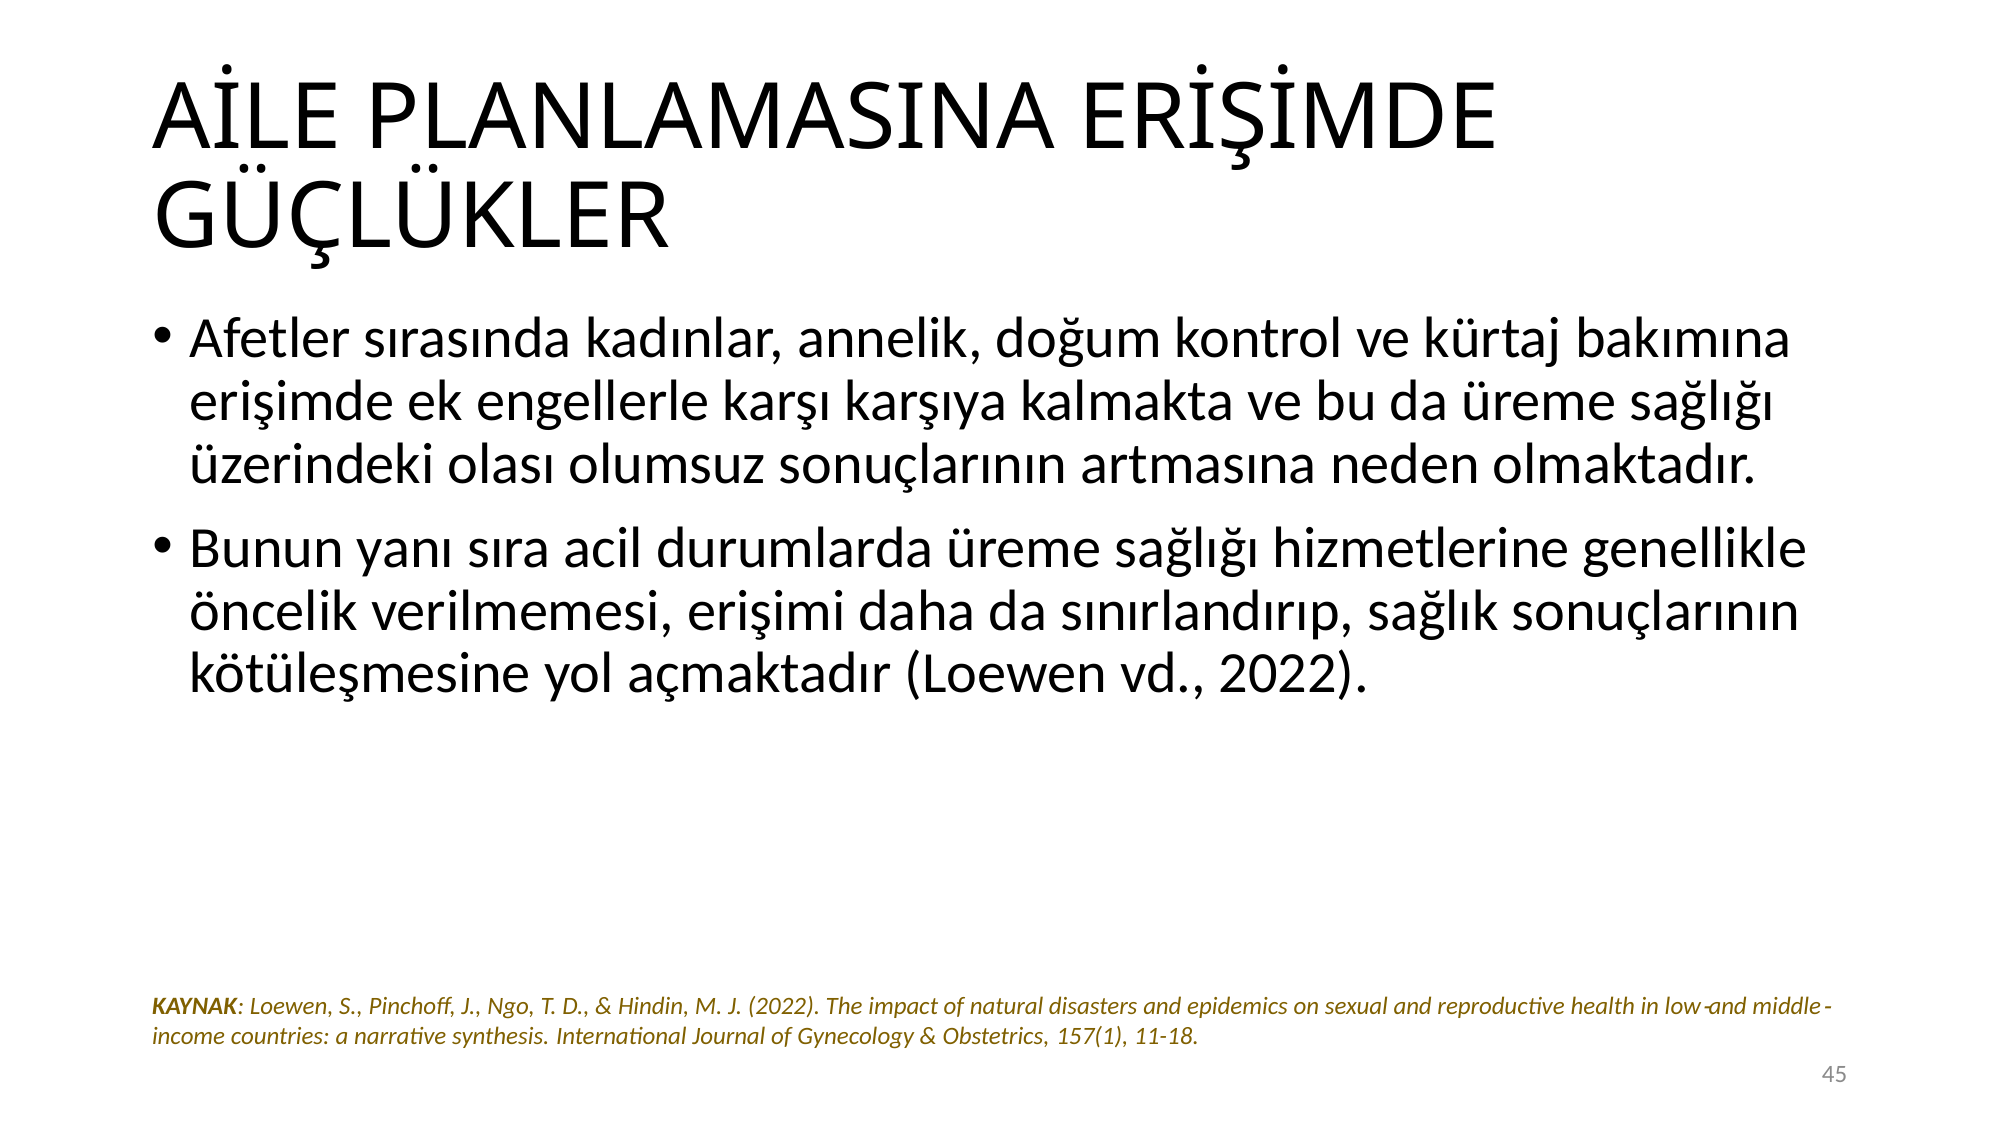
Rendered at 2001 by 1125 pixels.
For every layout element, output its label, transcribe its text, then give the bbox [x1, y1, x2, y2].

title AİLE PLANLAMASINA ERİŞİMDE GÜÇLÜKLER [137, 59, 1863, 278]
list Afetler sırasında kadınlar, annelik, doğum kontrol ve kürtaj bakımına erişimde ek engellerle karşı karşıya kalmakta ve bu da üreme sağlığı üzerindeki olası olumsuz sonuçlarının artmasına neden olmaktadır. Bunun yanı sıra acil durumlarda üreme sağlığı hizmetlerine genellikle öncelik verilmemesi, erişimi daha da sınırlandırıp, sağlık sonuçlarının kötüleşmesine yol açmaktadır (Loewen vd., 2022). [137, 299, 1863, 982]
slide_number 45 [1412, 1057, 1863, 1103]
text_box KAYNAK: Loewen, S., Pinchoff, J., Ngo, T. D., & Hindin, M. J. (2022). The impact of natural disasters and epidemics on sexual and reproductive health in low‐and middle‐income countries: a narrative synthesis. International Journal of Gynecology & Obstetrics, 157(1), 11-18. [137, 982, 1906, 1057]
